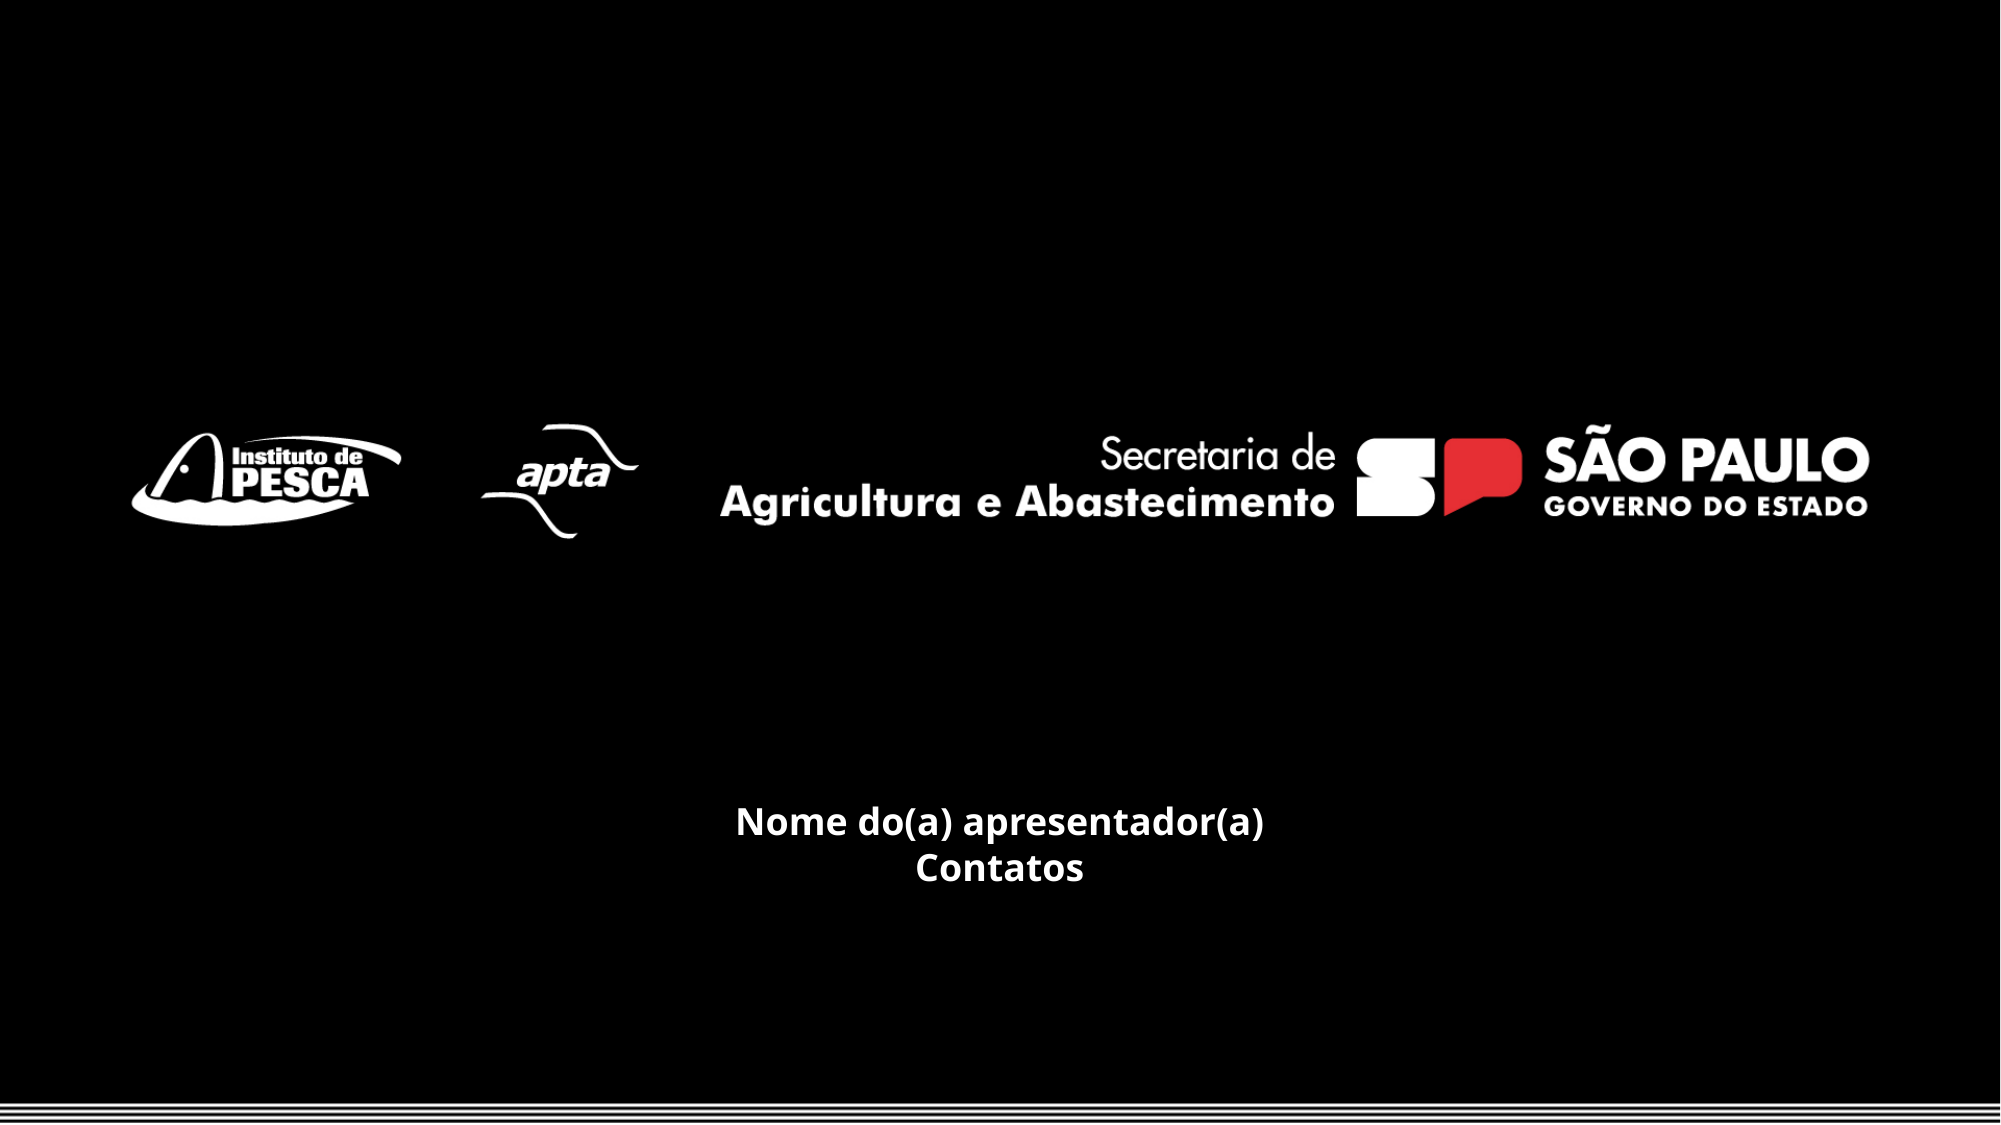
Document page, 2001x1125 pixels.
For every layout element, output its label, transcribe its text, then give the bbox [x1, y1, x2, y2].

picture [0, 0, 2001, 1125]
text_box Nome do(a) apresentador(a) Contatos [673, 786, 1327, 903]
